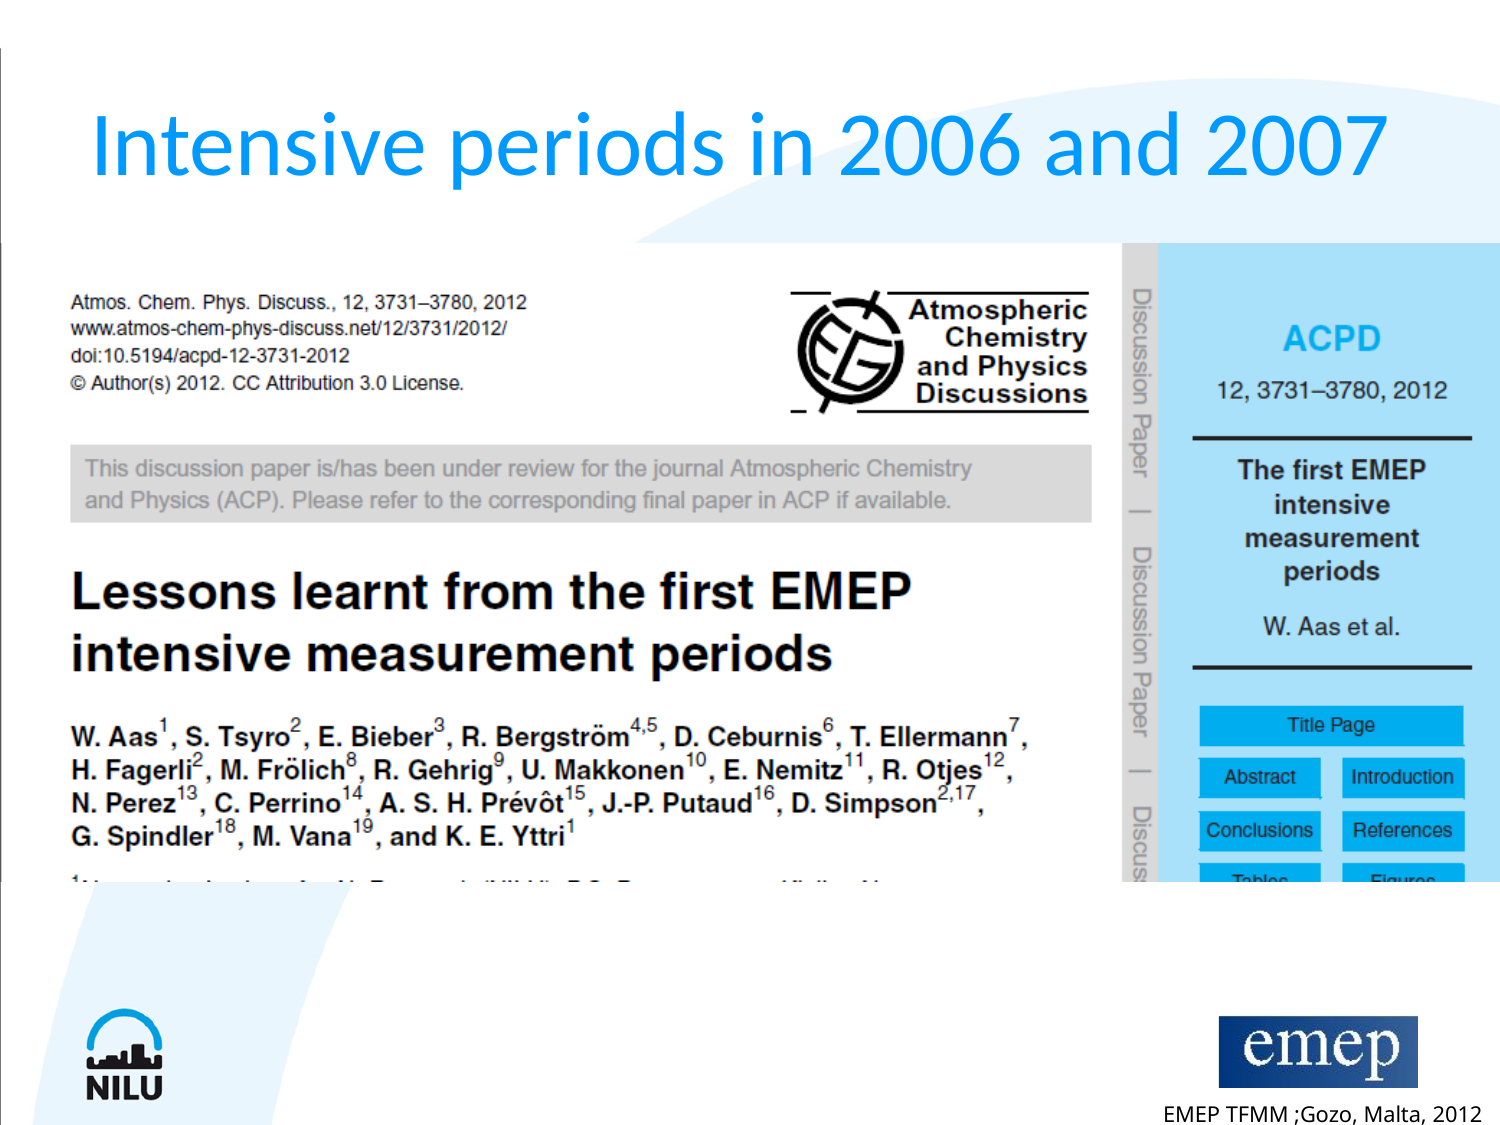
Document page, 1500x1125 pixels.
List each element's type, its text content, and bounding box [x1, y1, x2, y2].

title Intensive periods in 2006 and 2007 [74, 44, 1426, 233]
picture [0, 0, 1500, 1125]
